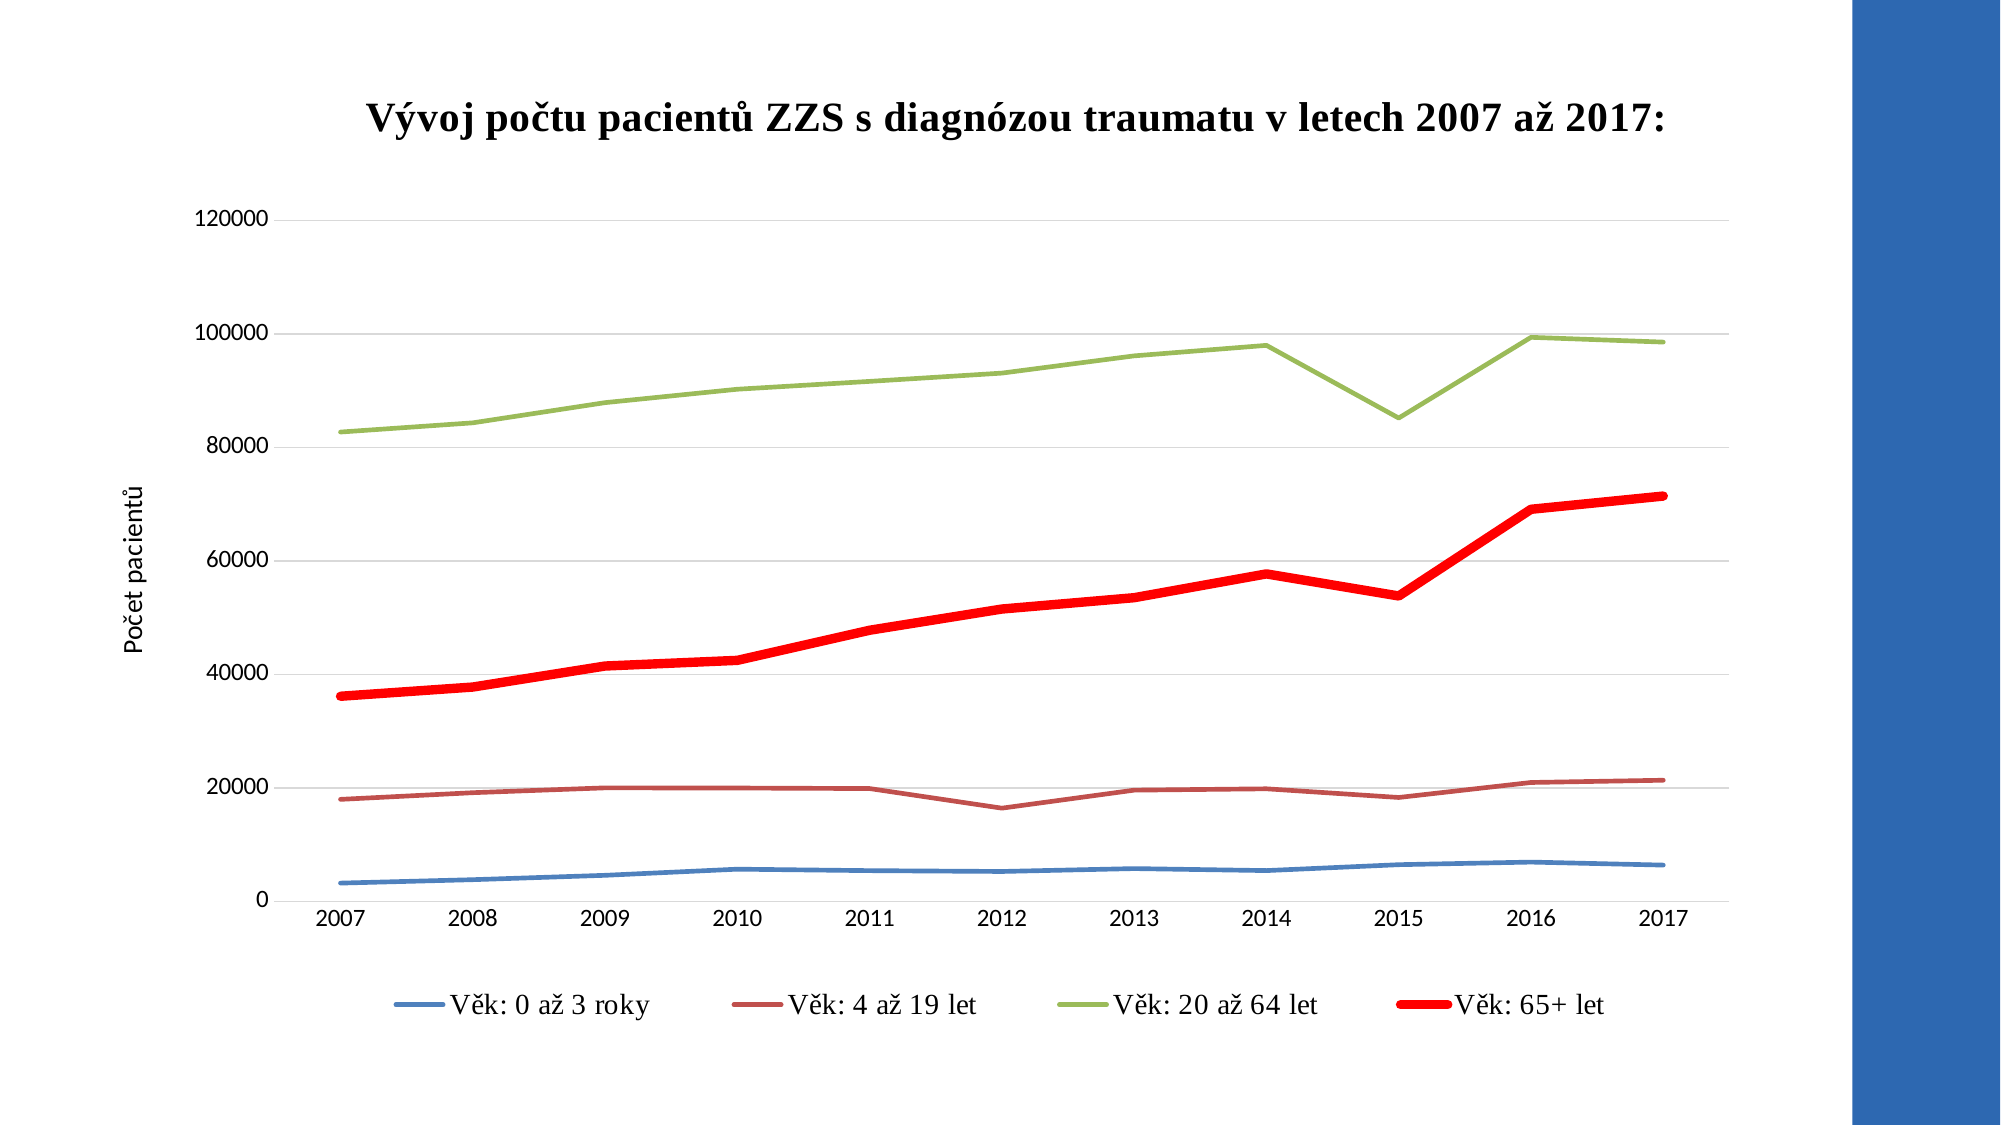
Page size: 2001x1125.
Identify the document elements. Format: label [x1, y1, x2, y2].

chart [67, 22, 1829, 1034]
